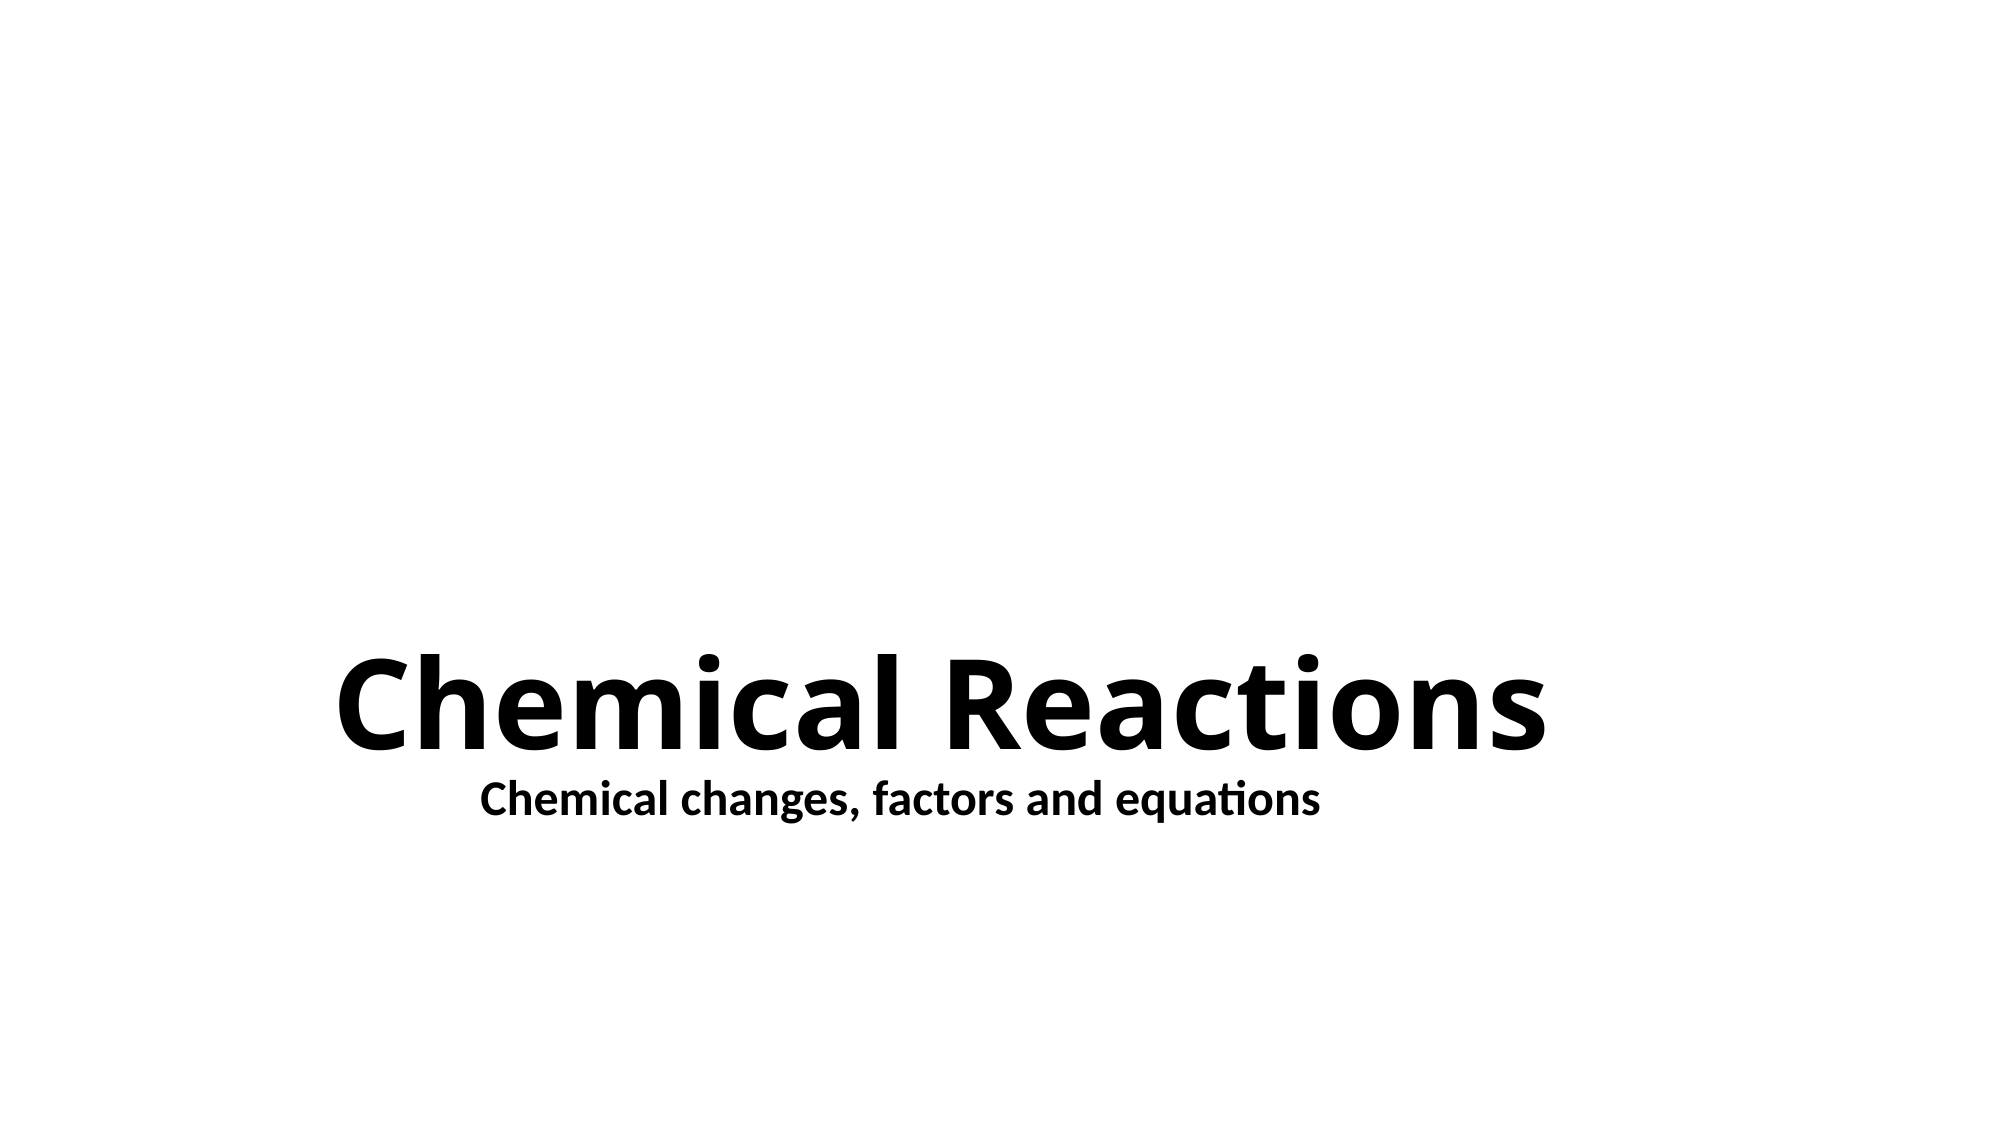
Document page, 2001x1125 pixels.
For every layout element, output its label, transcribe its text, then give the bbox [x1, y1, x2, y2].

title Chemical Reactions [189, 237, 1694, 784]
subtitle Chemical changes, factors and equations [150, 764, 1651, 869]
